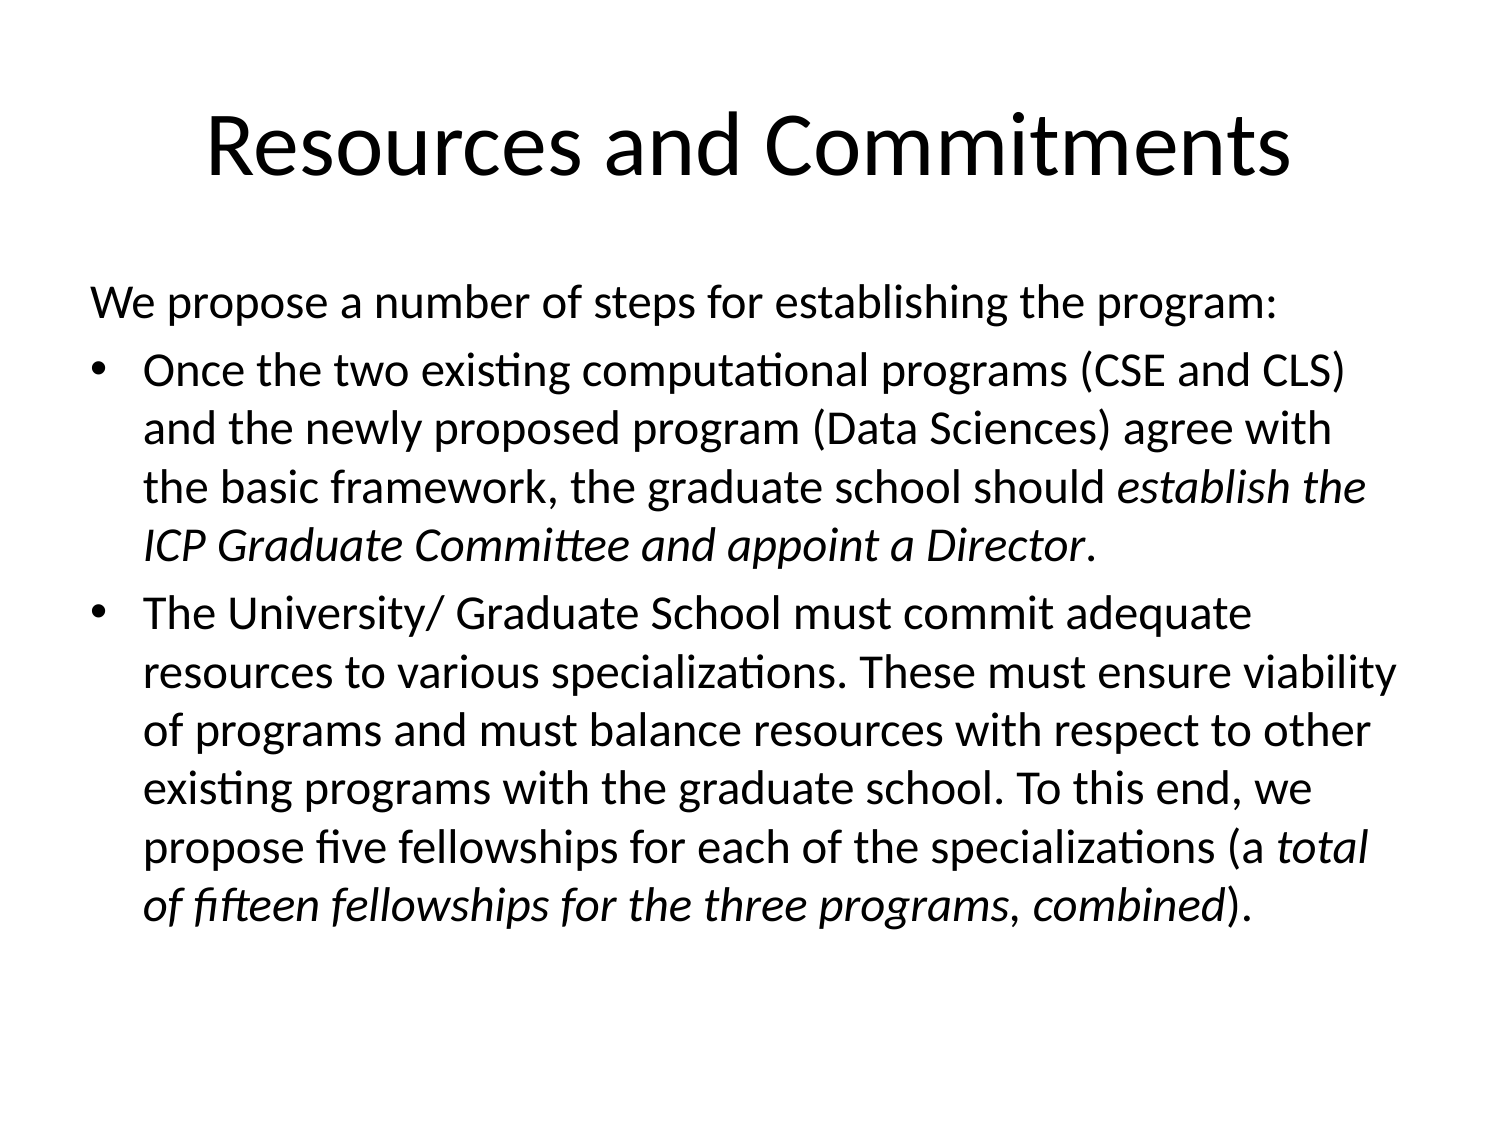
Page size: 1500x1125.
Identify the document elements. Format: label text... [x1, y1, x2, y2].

list We propose a number of steps for establishing the program: Once the two existing computational programs (CSE and CLS) and the newly proposed program (Data Sciences) agree with the basic framework, the graduate school should establish the ICP Graduate Committee and appoint a Director. The University/ Graduate School must commit adequate resources to various specializations. These must ensure viability of programs and must balance resources with respect to other existing programs with the graduate school. To this end, we propose five fellowships for each of the specializations (a total of fifteen fellowships for the three programs, combined). [75, 262, 1425, 1005]
title Resources and Commitments [75, 45, 1425, 233]
